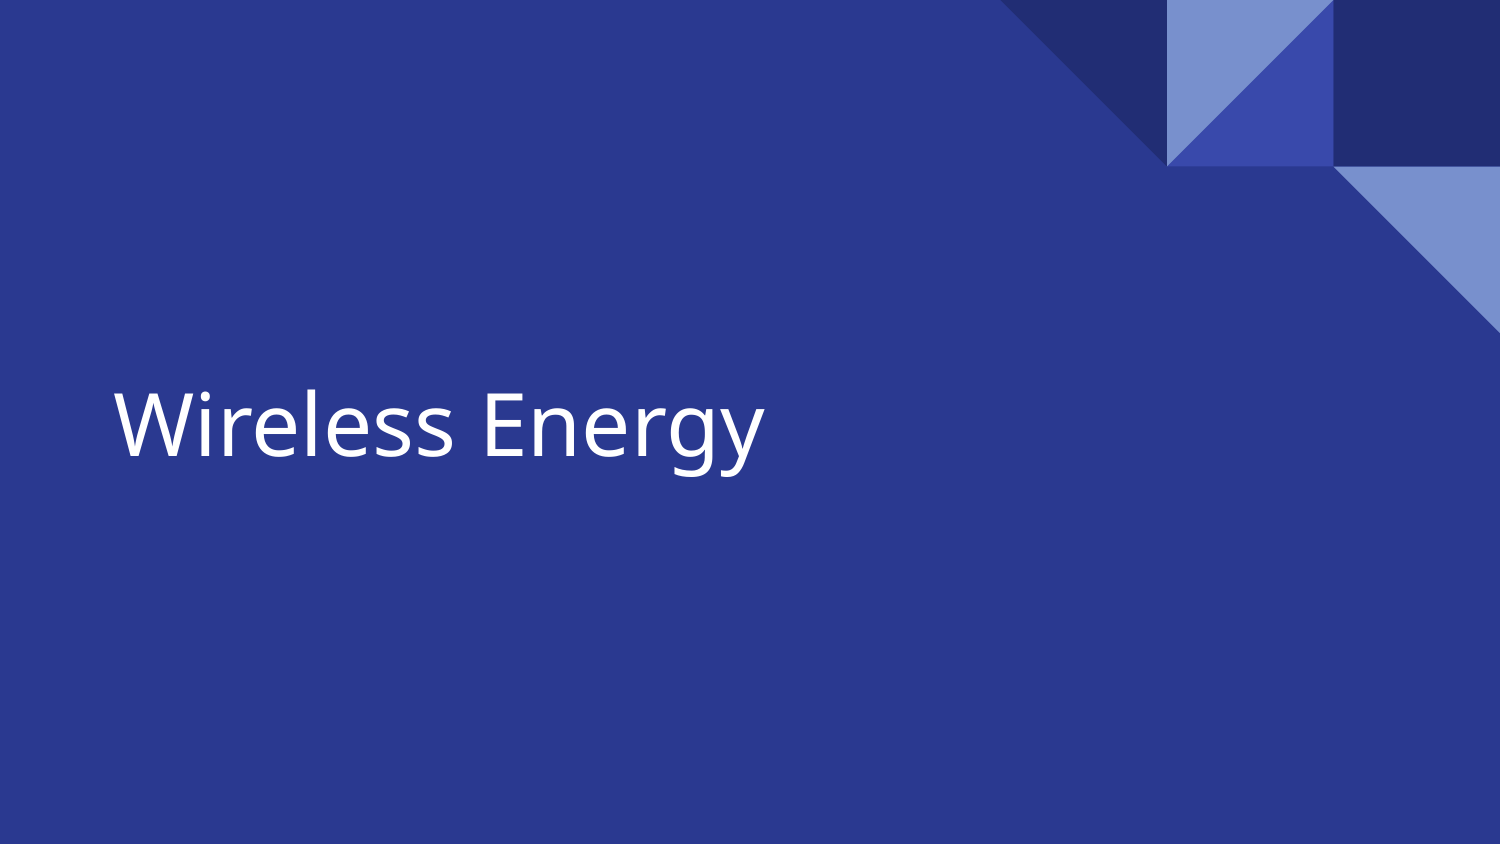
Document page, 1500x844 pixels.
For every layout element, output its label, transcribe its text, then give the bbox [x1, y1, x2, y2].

title Wireless Energy [98, 353, 1447, 491]
